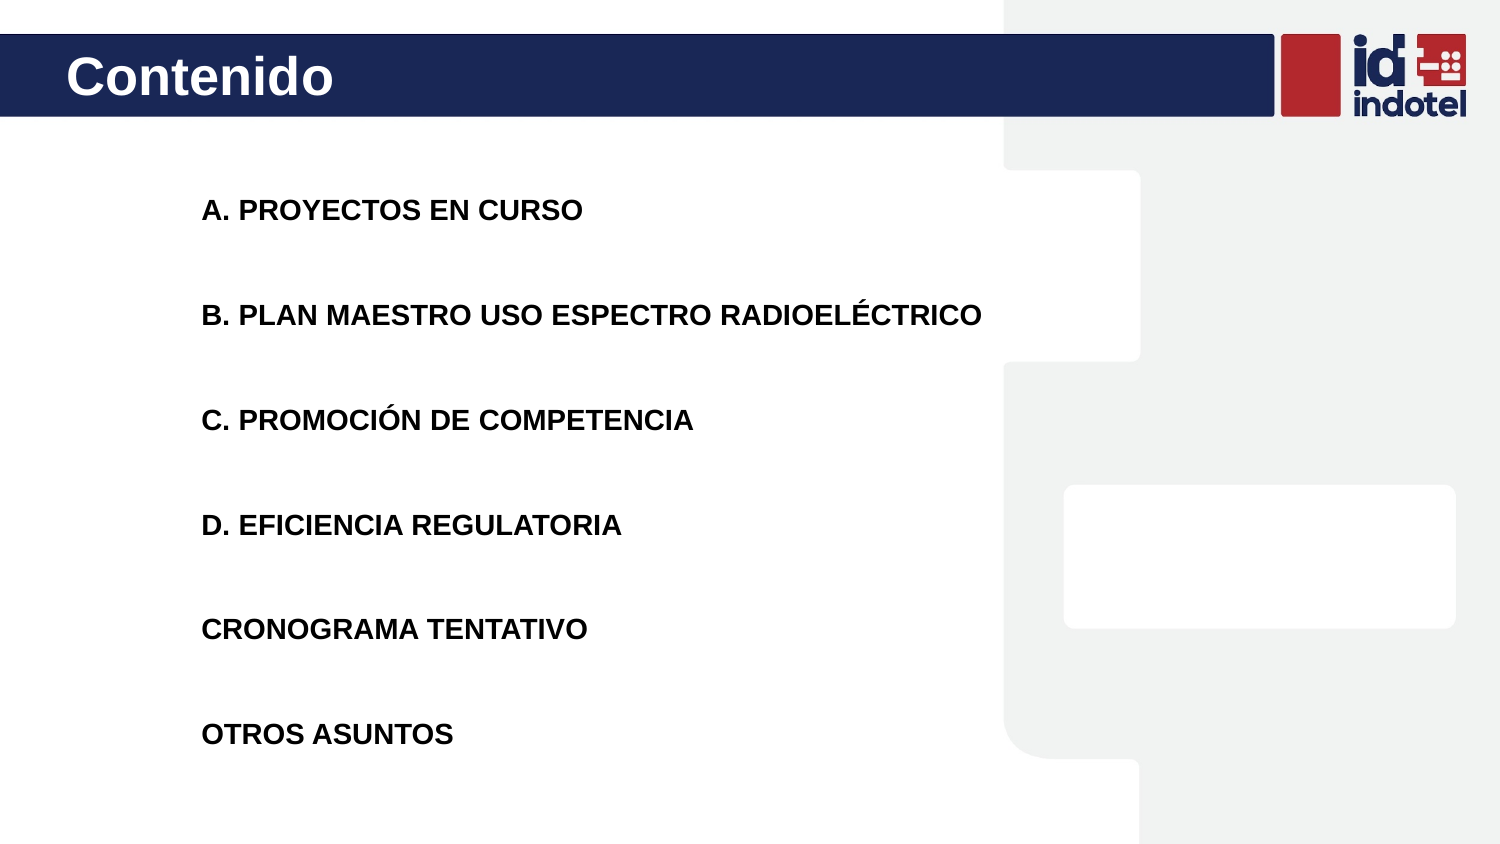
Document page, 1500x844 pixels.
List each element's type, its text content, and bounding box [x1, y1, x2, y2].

text_box A. PROYECTOS EN CURSO B. PLAN MAESTRO USO ESPECTRO RADIOELÉCTRICO C. PROMOCIÓN DE COMPETENCIA D. EFICIENCIA REGULATORIA CRONOGRAMA TENTATIVO OTROS ASUNTOS [186, 158, 1378, 685]
picture [0, 0, 1500, 844]
title Contenido [51, 26, 1449, 121]
